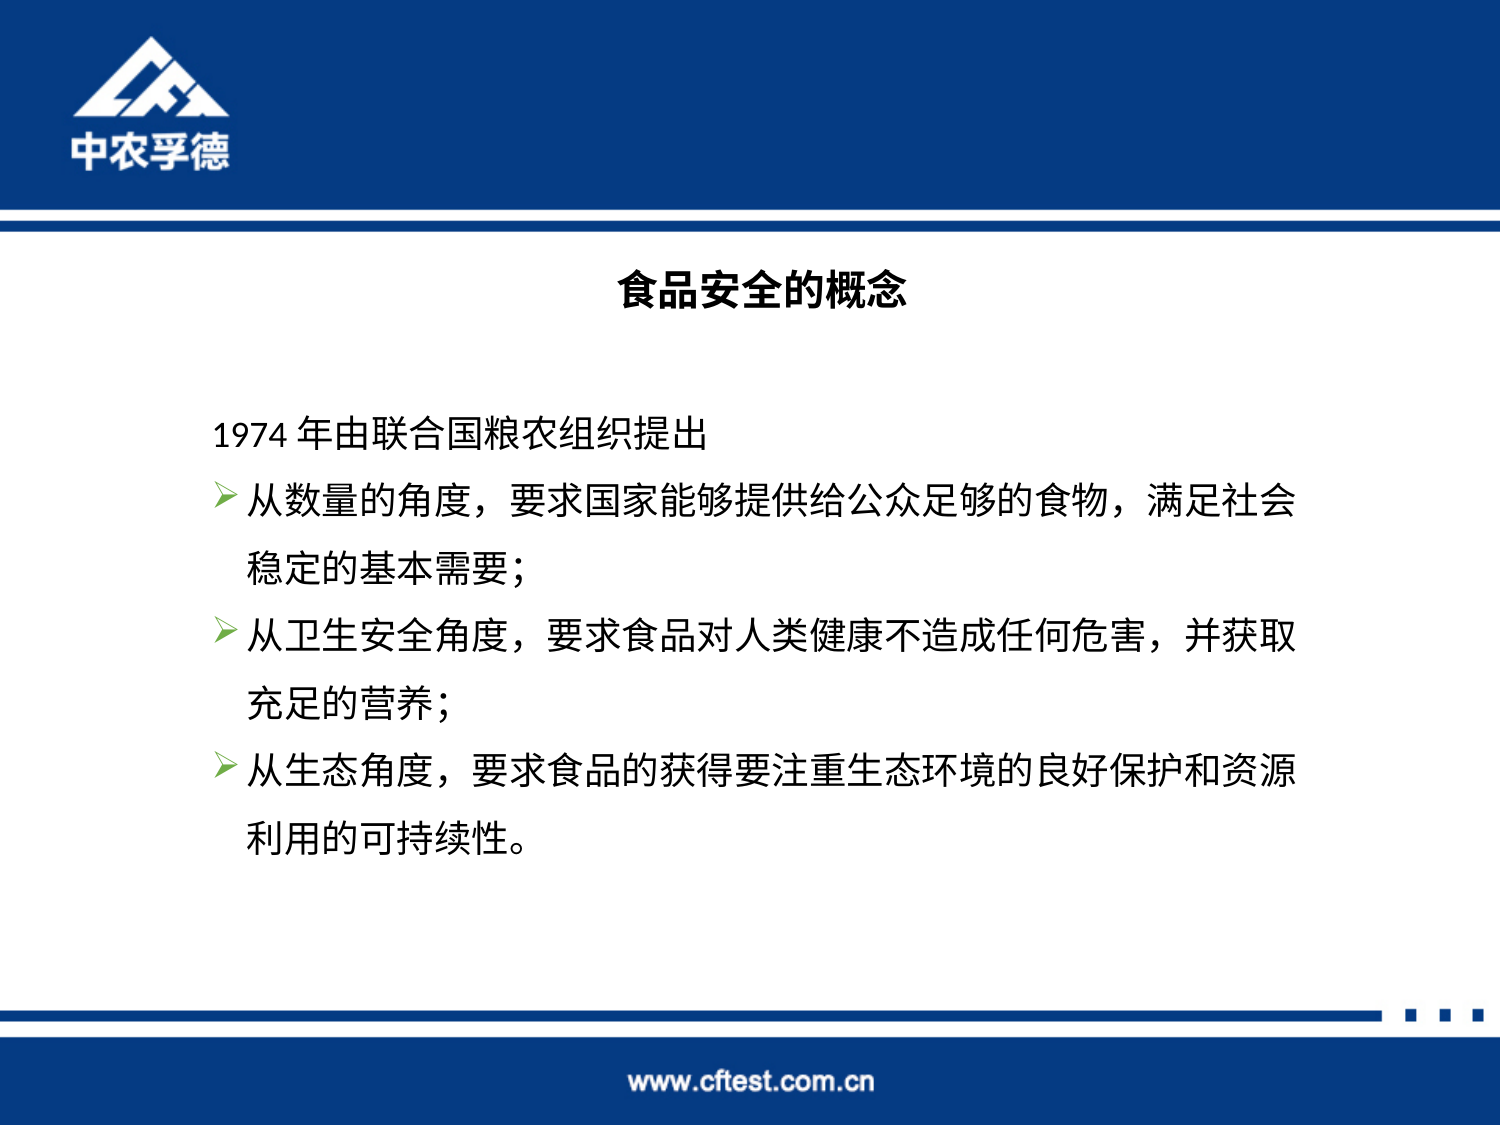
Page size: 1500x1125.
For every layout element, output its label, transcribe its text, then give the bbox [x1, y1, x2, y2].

text_box 1974年由联合国粮农组织提出 从数量的角度，要求国家能够提供给公众足够的食物，满足社会稳定的基本需要； 从卫生安全角度，要求食品对人类健康不造成任何危害，并获取充足的营养； 从生态角度，要求食品的获得要注重生态环境的良好保护和资源利用的可持续性。 [196, 379, 1323, 868]
text_box 食品安全的概念 [148, 255, 1377, 321]
picture [0, 0, 1500, 1125]
